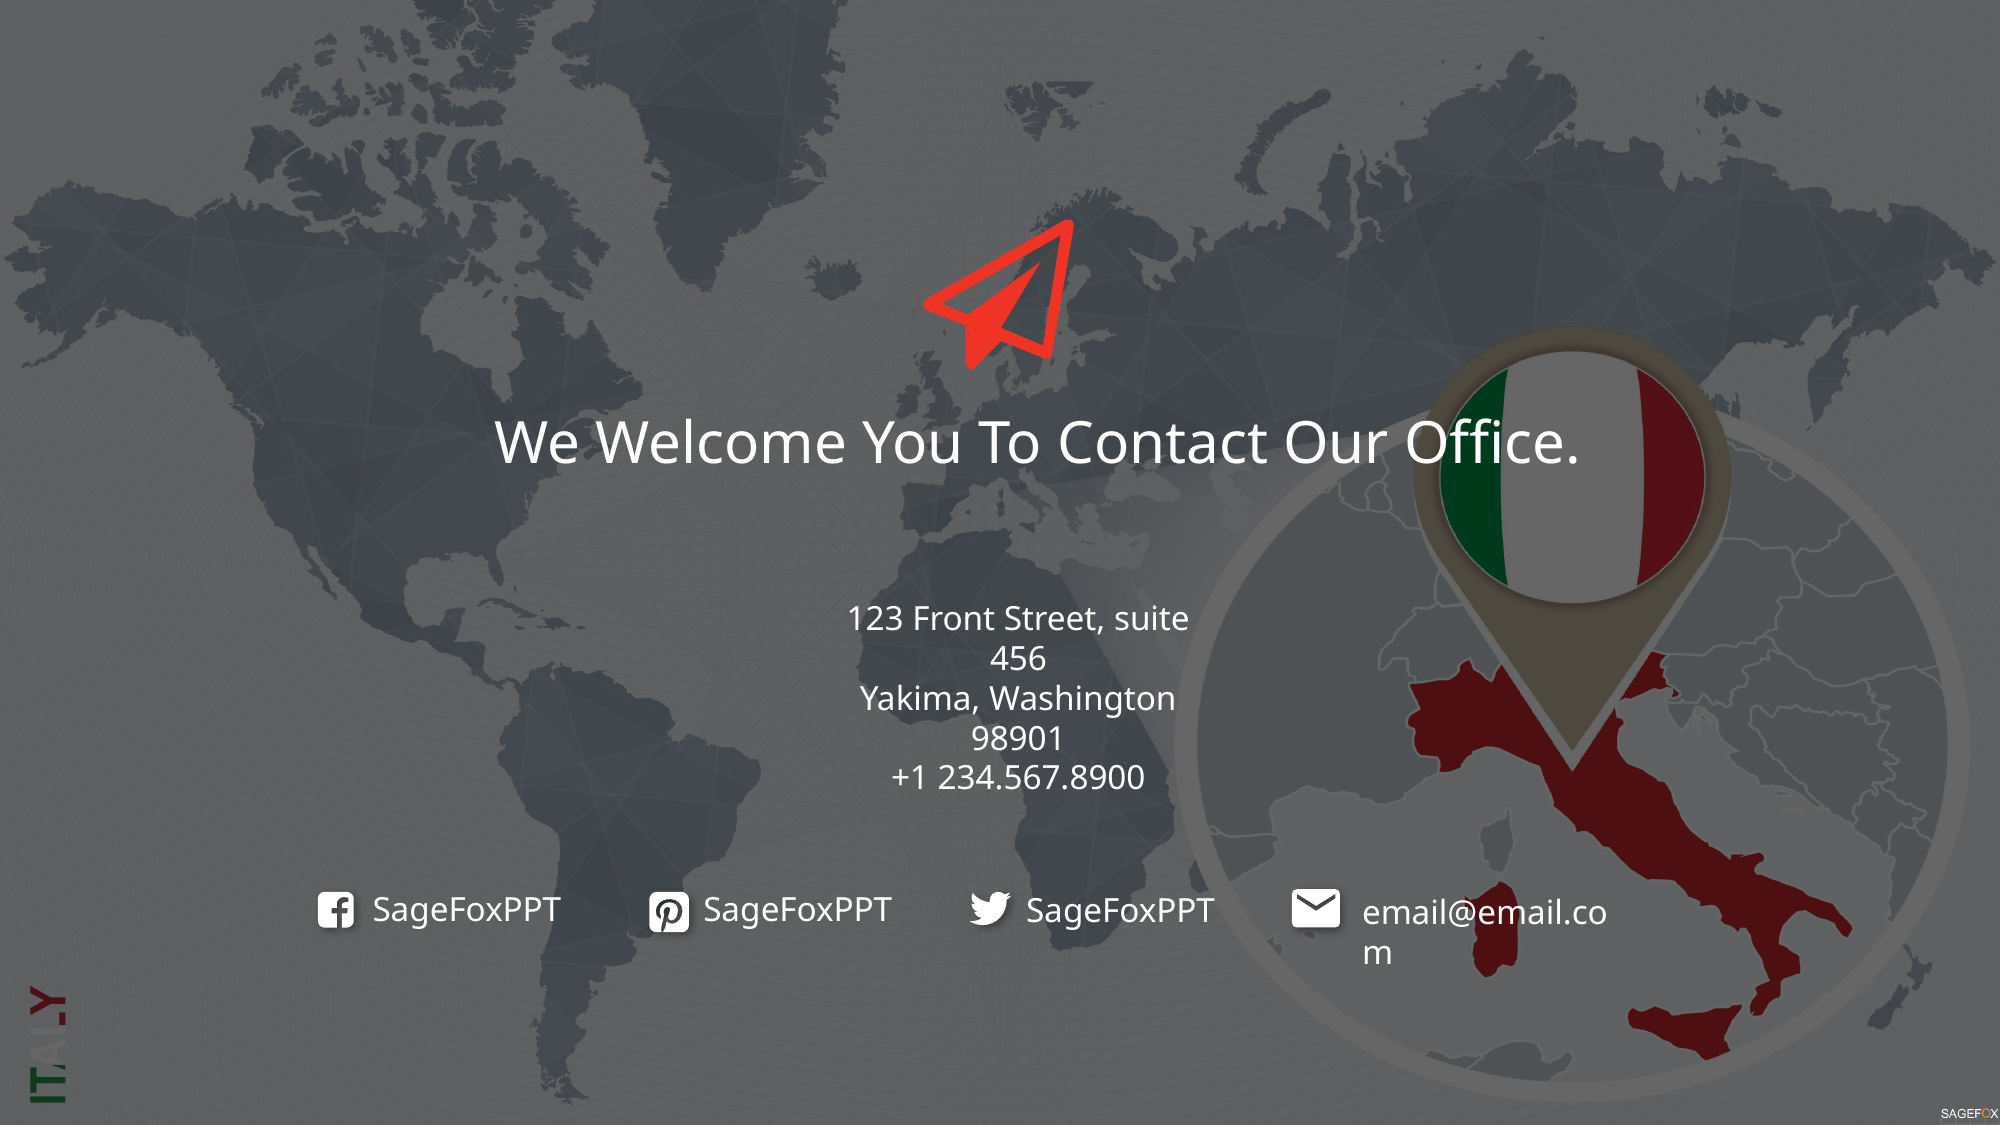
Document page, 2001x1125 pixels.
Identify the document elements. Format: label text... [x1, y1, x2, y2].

text_box [969, 891, 1011, 926]
text_box [649, 891, 688, 933]
text_box SageFoxPPT [688, 880, 929, 936]
picture [0, 0, 2001, 1125]
text_box [923, 219, 1074, 370]
text_box 123 Front Street, suite 456 Yakima, Washington 98901 +1 234.567.8900 [808, 589, 1229, 804]
text_box SageFoxPPT [1011, 881, 1252, 937]
text_box [317, 891, 354, 928]
text_box email@email.com [1347, 884, 1649, 979]
text_box We Welcome You To Contact Our Office. [477, 398, 1598, 483]
text_box [1291, 889, 1340, 928]
text_box SageFoxPPT [357, 880, 598, 936]
